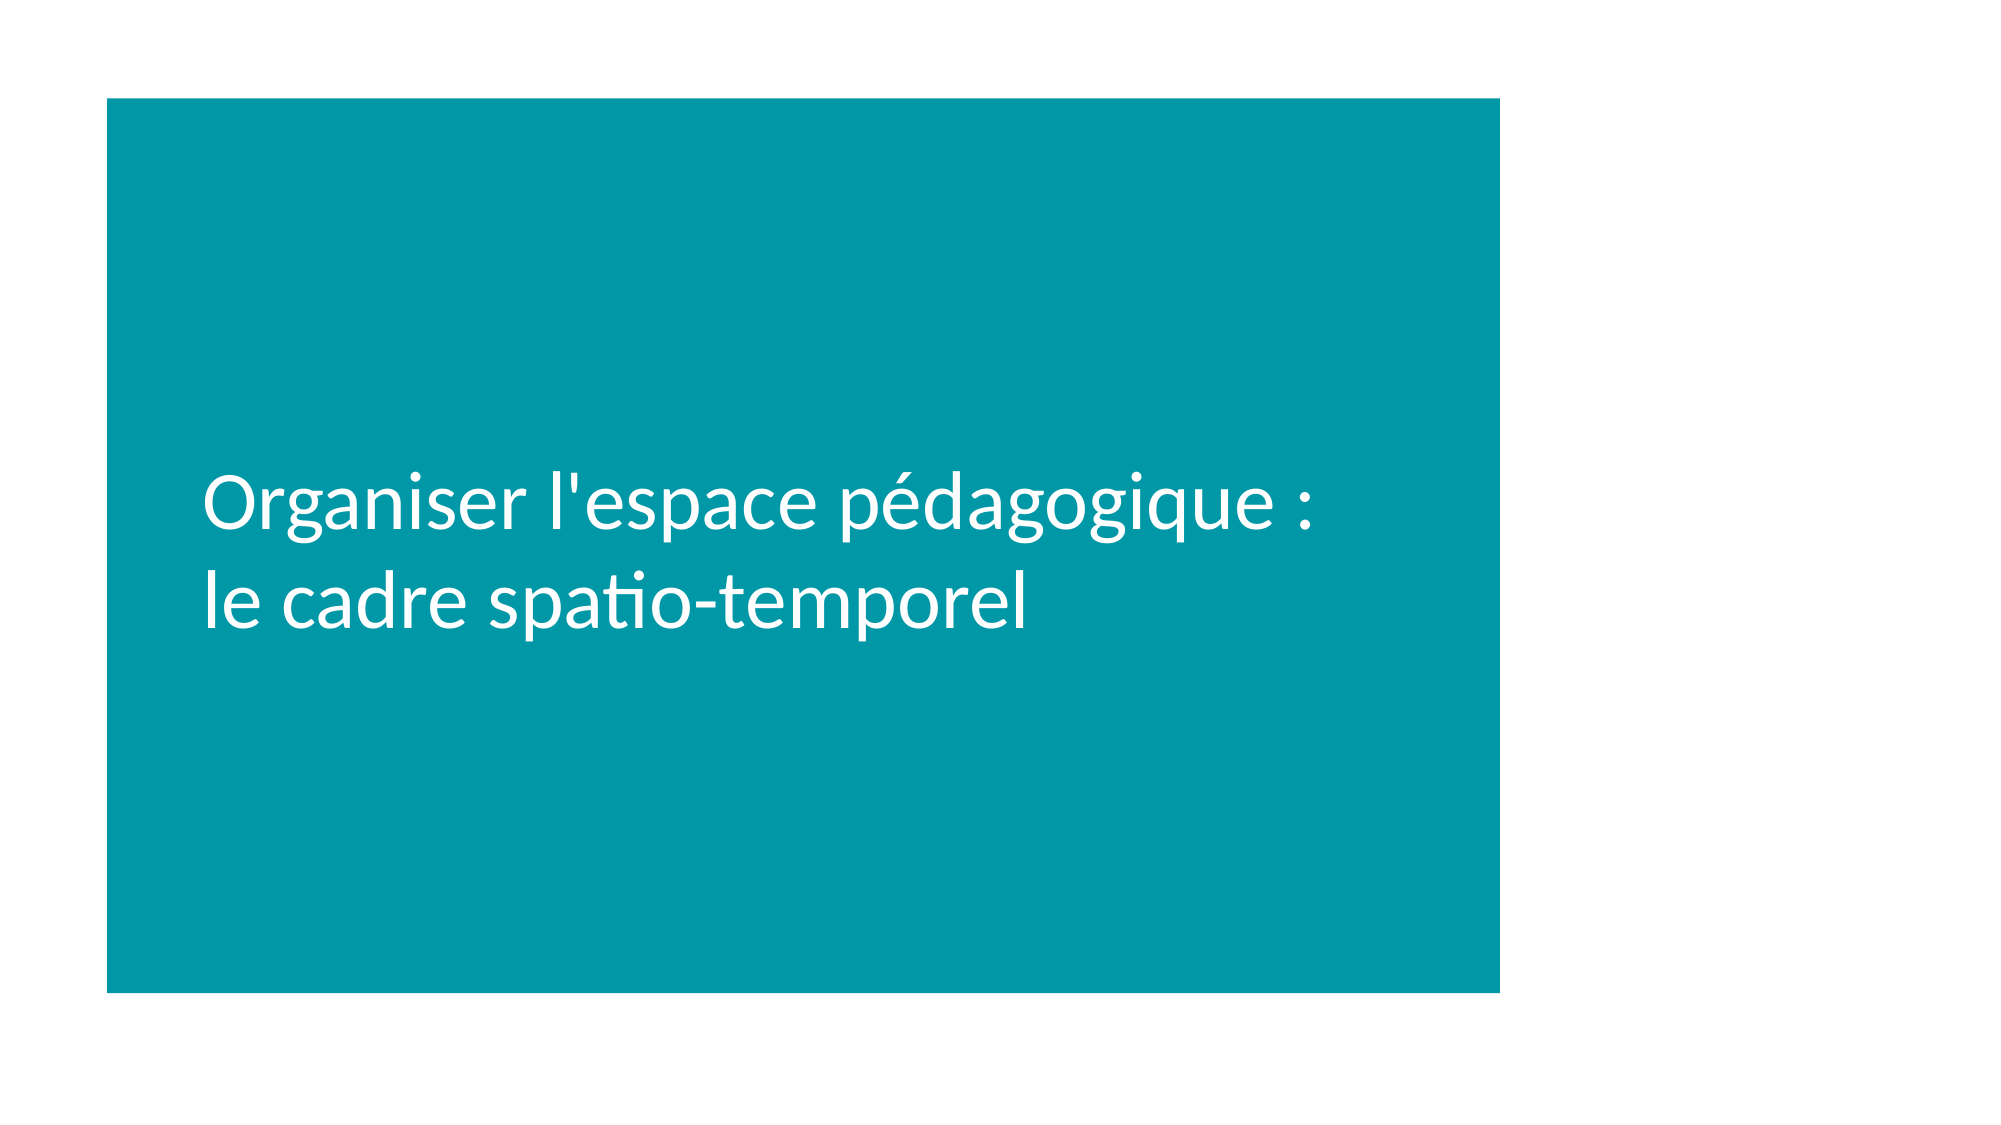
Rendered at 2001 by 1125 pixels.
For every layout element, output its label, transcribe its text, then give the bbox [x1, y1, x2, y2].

title Organiser l'espace pédagogique : le cadre spatio-temporel [107, 98, 1500, 994]
